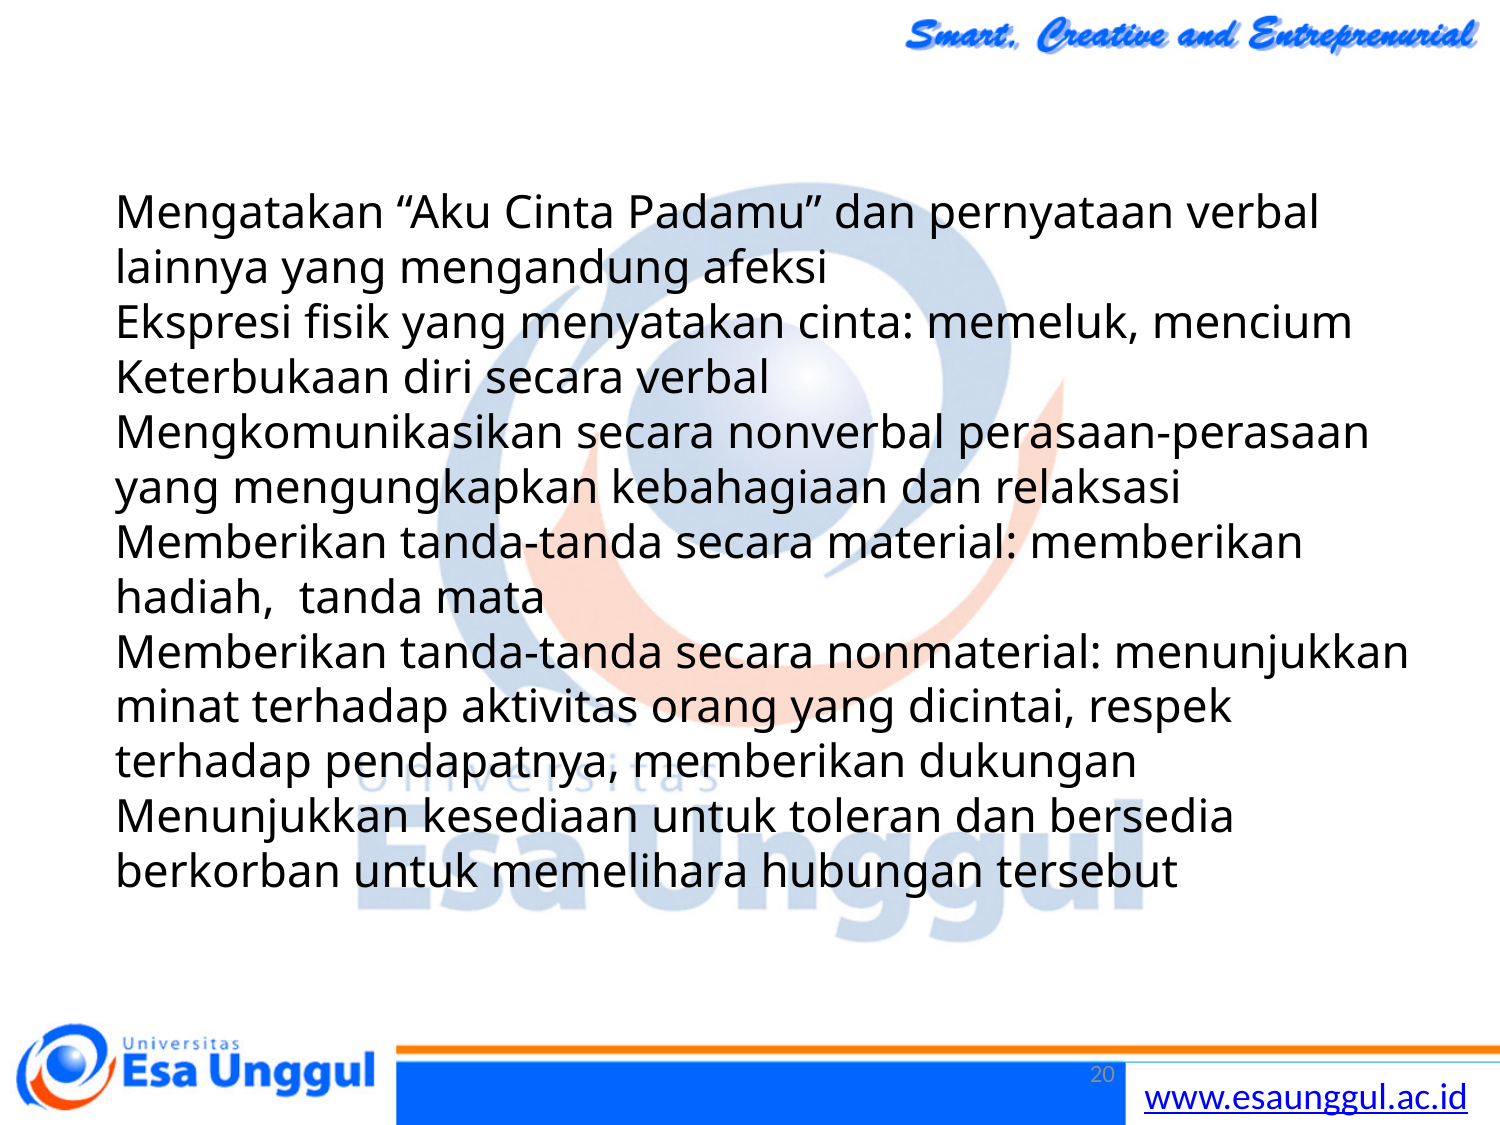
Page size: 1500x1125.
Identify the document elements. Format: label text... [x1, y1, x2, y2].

title Perilaku Cinta [75, 42, 1425, 135]
picture [0, 0, 1500, 1125]
slide_number 20 [1074, 1042, 1425, 1103]
list Mengatakan “Aku Cinta Padamu” dan pernyataan verbal lainnya yang mengandung afeksi Ekspresi fisik yang menyatakan cinta: memeluk, mencium Keterbukaan diri secara verbal Mengkomunikasikan secara nonverbal perasaan-perasaan yang mengungkapkan kebahagiaan dan relaksasi Memberikan tanda-tanda secara material: memberikan hadiah, tanda mata Memberikan tanda-tanda secara nonmaterial: menunjukkan minat terhadap aktivitas orang yang dicintai, respek terhadap pendapatnya, memberikan dukungan Menunjukkan kesediaan untuk toleran dan bersedia berkorban untuk memelihara hubungan tersebut [99, 174, 1450, 1043]
